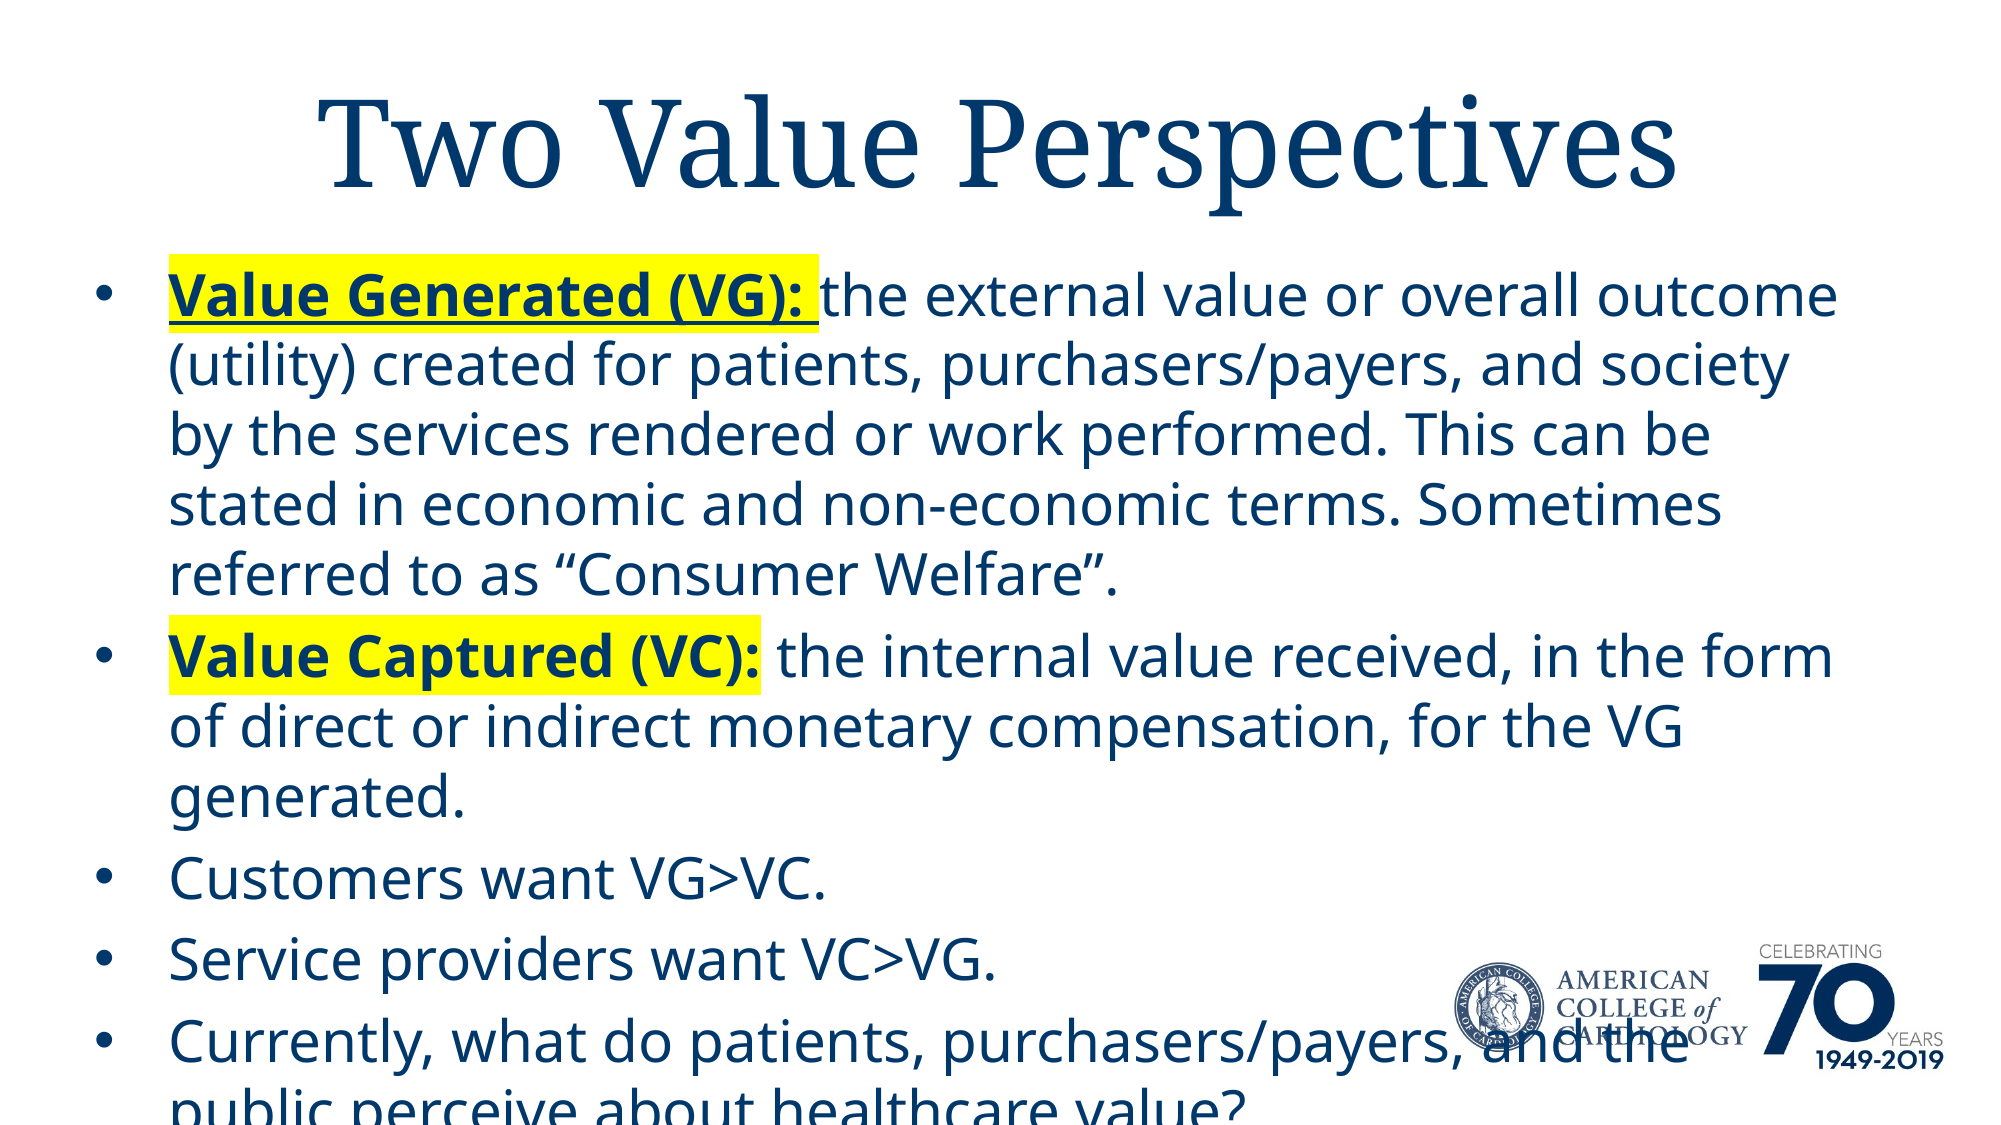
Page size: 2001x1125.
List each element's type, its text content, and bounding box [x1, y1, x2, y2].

title Two Value Perspectives [99, 45, 1900, 233]
picture [0, 0, 2001, 1125]
list Value Generated (VG): the external value or overall outcome (utility) created for patients, purchasers/payers, and society by the services rendered or work performed. This can be stated in economic and non-economic terms. Sometimes referred to as “Consumer Welfare”. Value Captured (VC): the internal value received, in the form of direct or indirect monetary compensation, for the VG generated. Customers want VG>VC. Service providers want VC>VG. Currently, what do patients, purchasers/payers, and the public perceive about healthcare value? [79, 250, 1880, 993]
